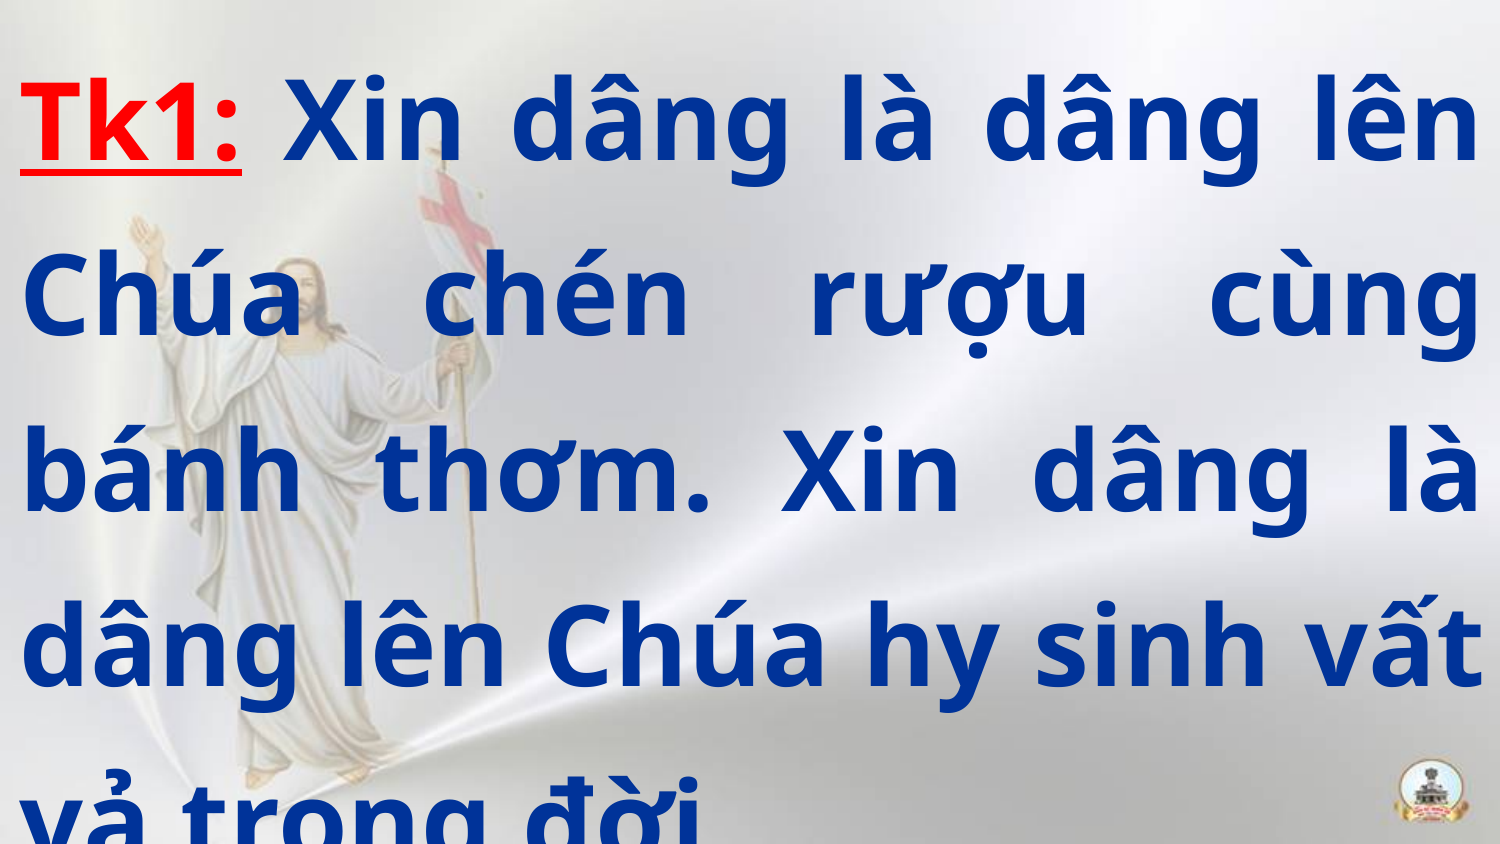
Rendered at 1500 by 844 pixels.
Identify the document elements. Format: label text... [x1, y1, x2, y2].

list Tk1: Xin dâng là dâng lên Chúa chén rượu cùng bánh thơm. Xin dâng là dâng lên Chúa hy sinh vất vả trong đời, [0, 0, 1500, 844]
